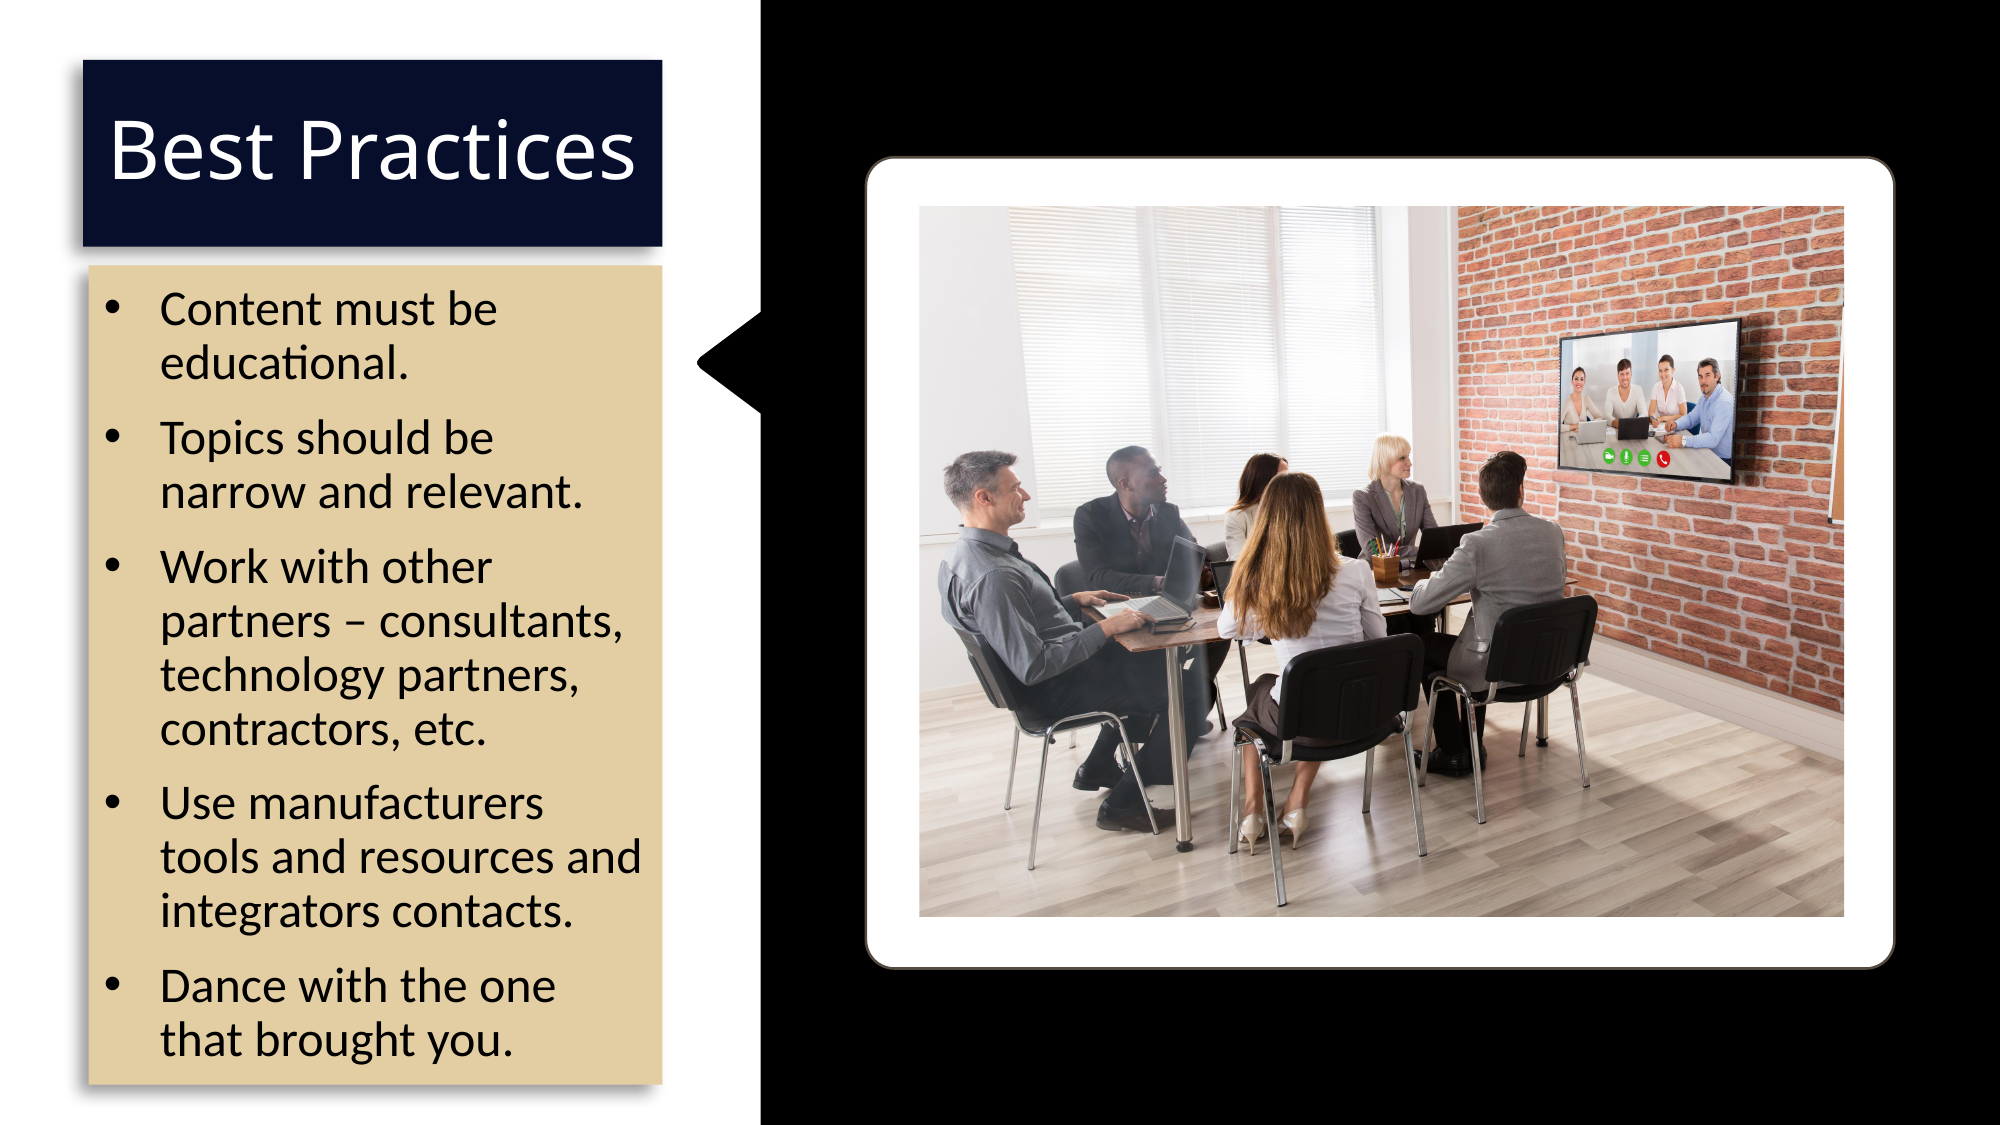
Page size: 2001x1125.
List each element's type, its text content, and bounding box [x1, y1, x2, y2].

picture [919, 206, 1845, 917]
title Best Practices [83, 59, 663, 247]
text_box [864, 156, 1896, 970]
list Content must be educational. Topics should be narrow and relevant. Work with other partners – consultants, technology partners, contractors, etc. Use manufacturers tools and resources and integrators contacts. Dance with the one that brought you. [88, 265, 663, 1085]
text_box [0, 0, 762, 1125]
text_box [699, 0, 2000, 1125]
